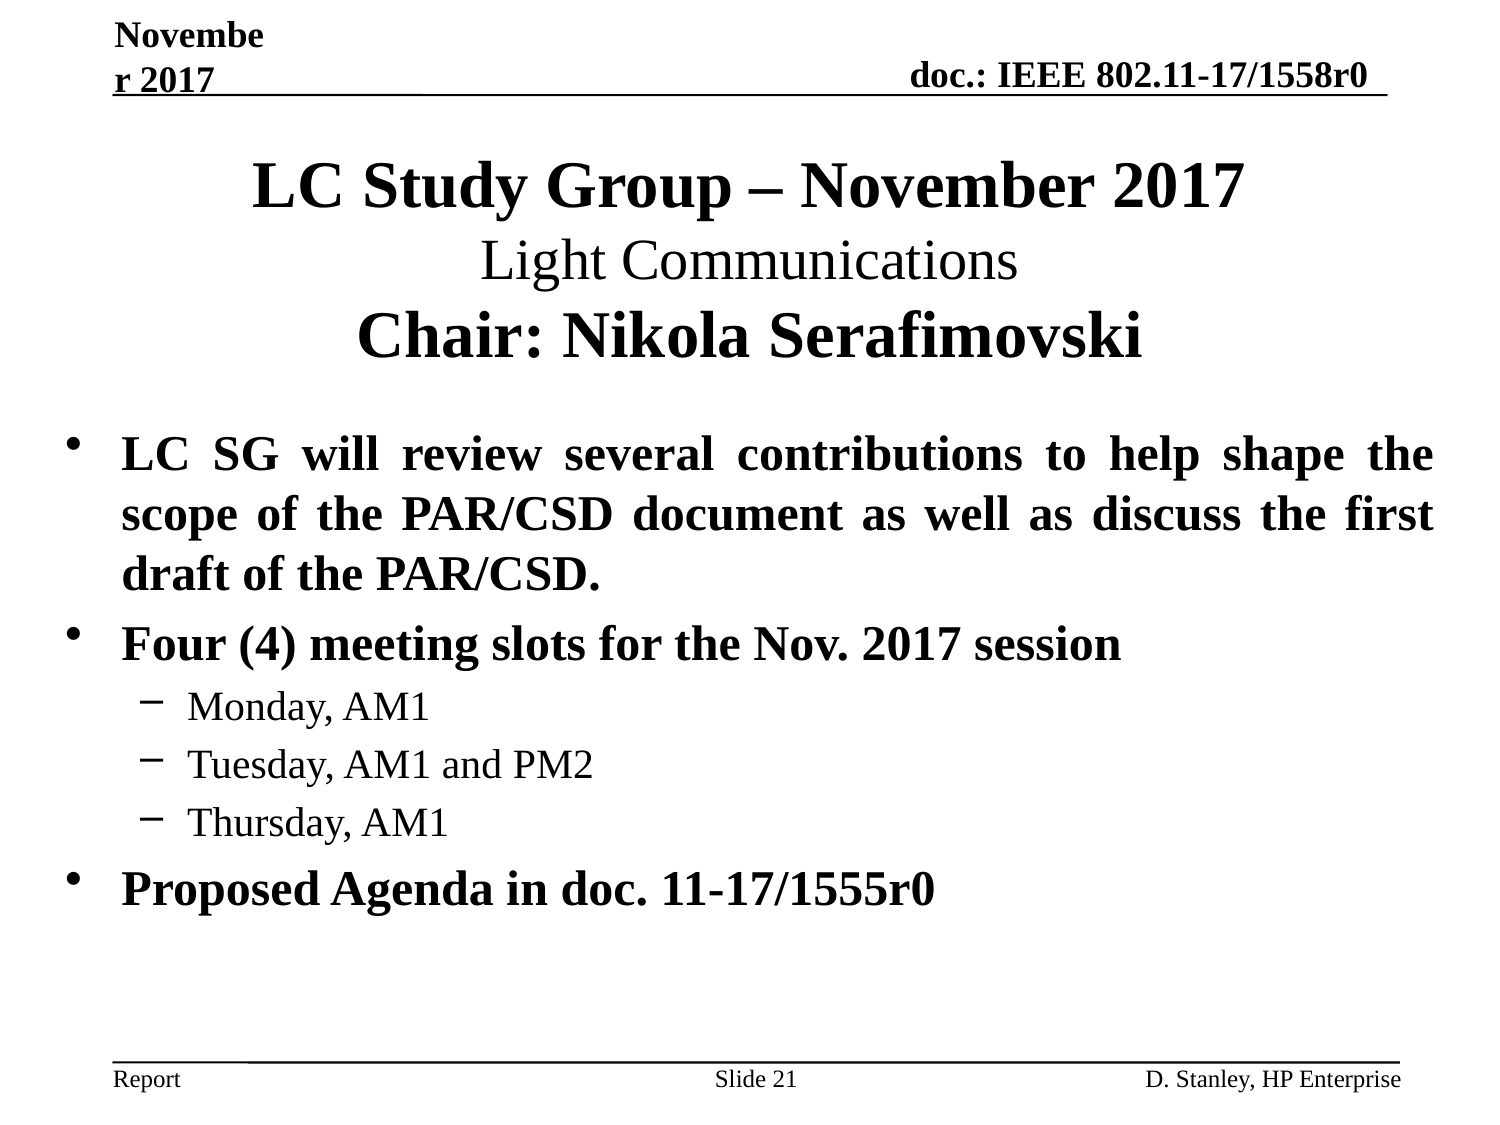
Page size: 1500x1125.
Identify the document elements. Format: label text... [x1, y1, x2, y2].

title LC Study Group – November 2017 Light Communications Chair: Nikola Serafimovski [112, 137, 1388, 375]
footer D. Stanley, HP Enterprise [1057, 1062, 1402, 1093]
list LC SG will review several contributions to help shape the scope of the PAR/CSD document as well as discuss the first draft of the PAR/CSD. Four (4) meeting slots for the Nov. 2017 session Monday, AM1 Tuesday, AM1 and PM2 Thursday, AM1 Proposed Agenda in doc. 11-17/1555r0 [50, 412, 1450, 1063]
slide_number Slide 21 [712, 1062, 800, 1093]
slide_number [114, 54, 269, 100]
